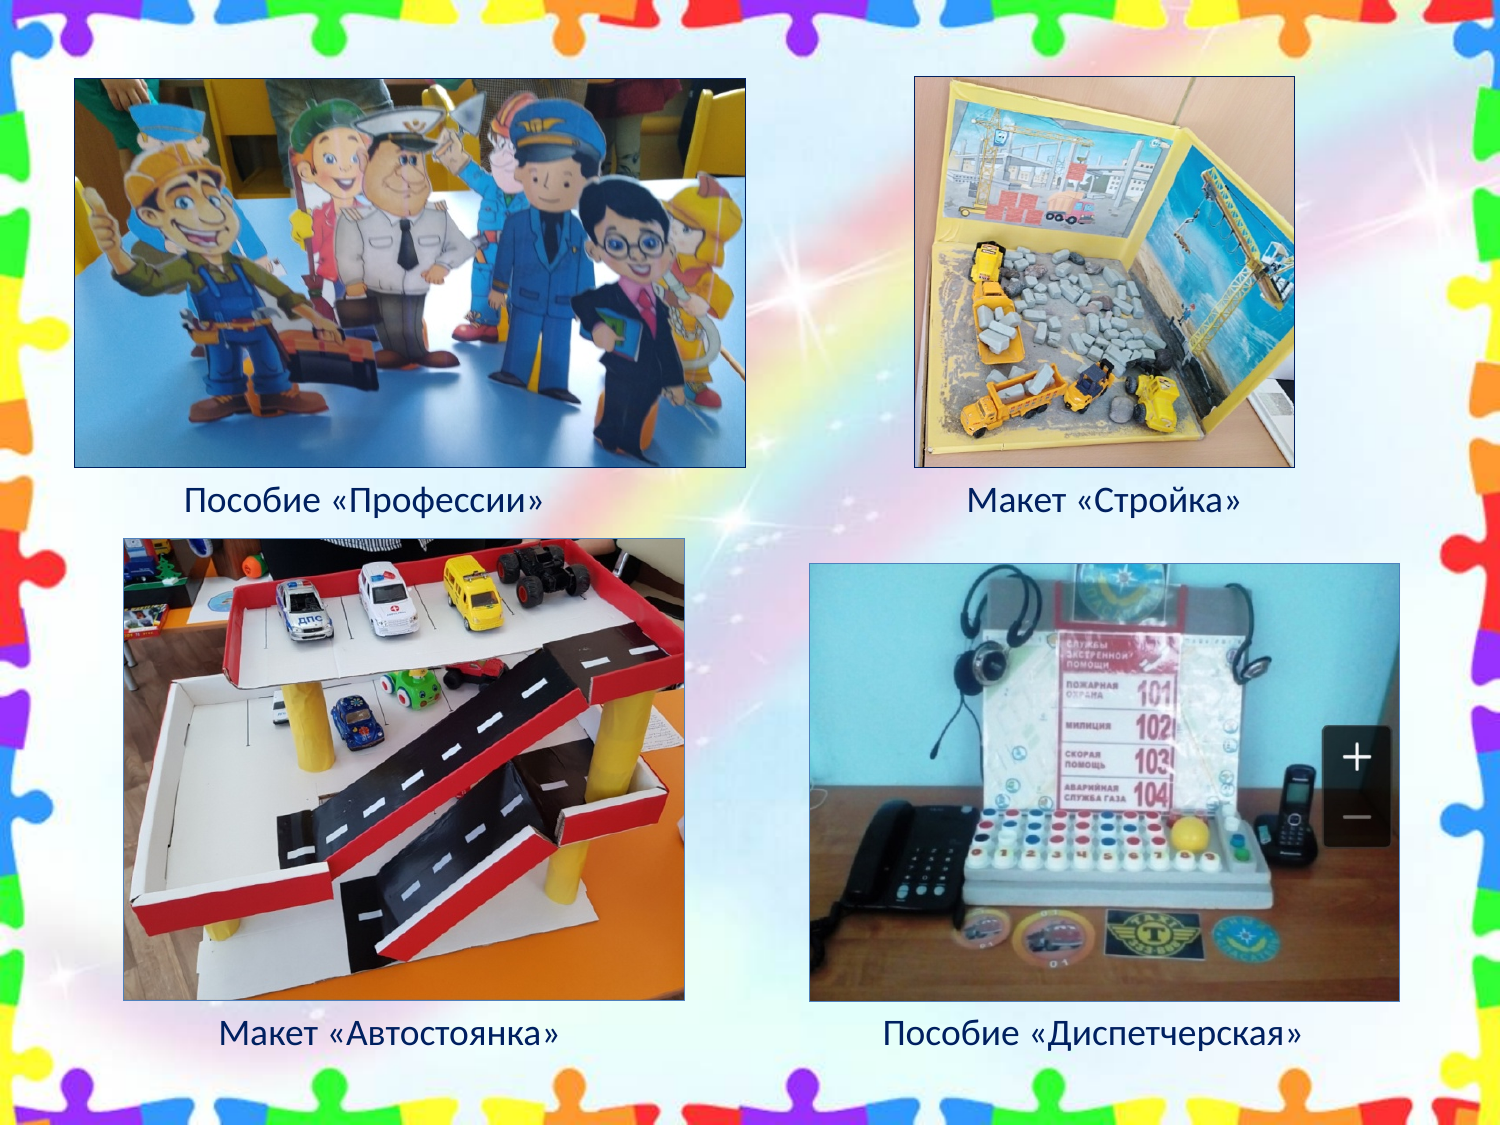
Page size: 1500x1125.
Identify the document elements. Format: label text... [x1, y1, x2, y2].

text_box Пособие «Профессии» [123, 477, 597, 528]
text_box Макет «Автостоянка» [176, 1010, 603, 1061]
picture [0, 0, 1500, 1125]
text_box Пособие «Диспетчерская» [809, 1008, 1377, 1061]
text_box Макет «Стройка» [939, 476, 1270, 528]
